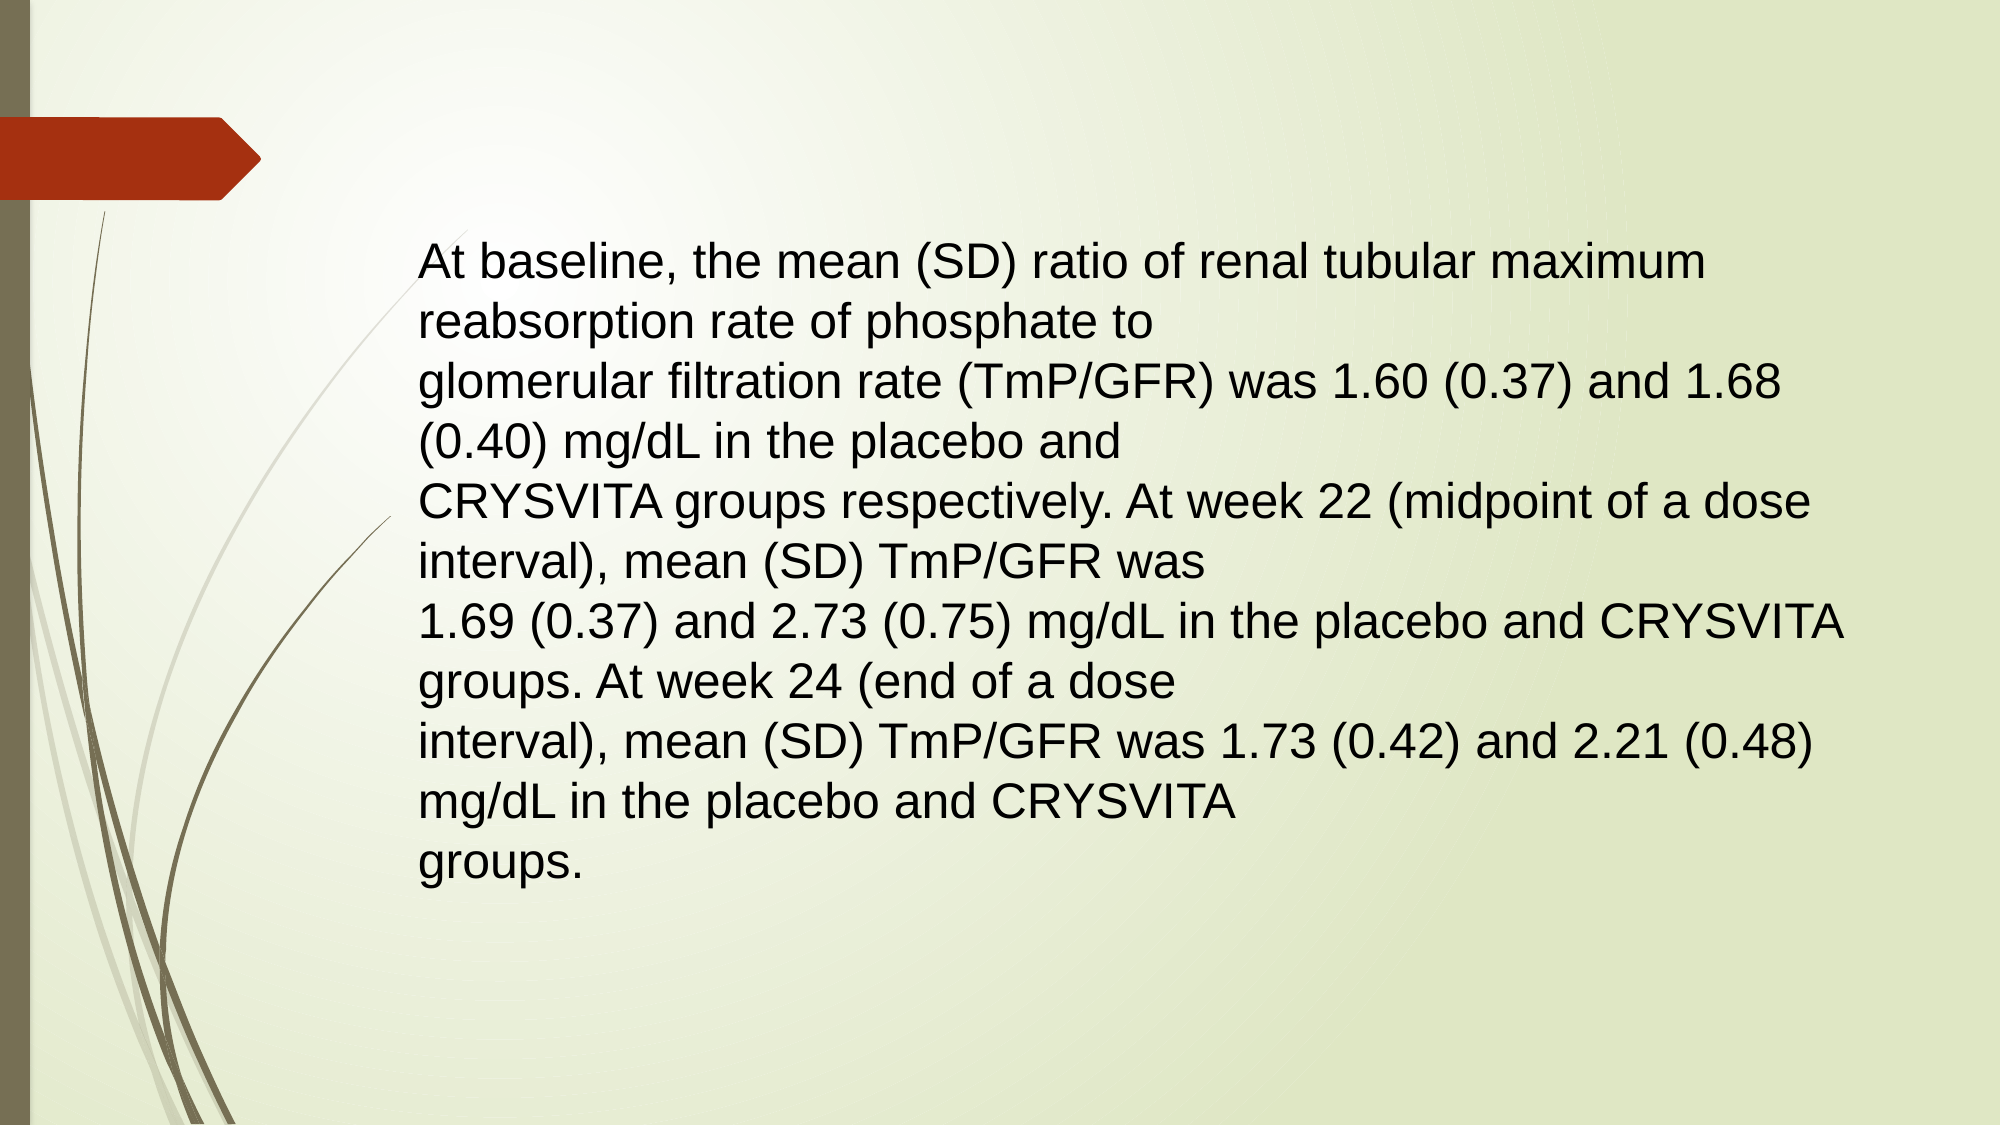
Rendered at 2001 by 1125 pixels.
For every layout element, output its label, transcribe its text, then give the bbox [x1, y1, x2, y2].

text_box At baseline, the mean (SD) ratio of renal tubular maximum reabsorption rate of phosphate to glomerular filtration rate (TmP/GFR) was 1.60 (0.37) and 1.68 (0.40) mg/dL in the placebo and CRYSVITA groups respectively. At week 22 (midpoint of a dose interval), mean (SD) TmP/GFR was 1.69 (0.37) and 2.73 (0.75) mg/dL in the placebo and CRYSVITA groups. At week 24 (end of a dose interval), mean (SD) TmP/GFR was 1.73 (0.42) and 2.21 (0.48) mg/dL in the placebo and CRYSVITA groups. [403, 221, 1883, 896]
